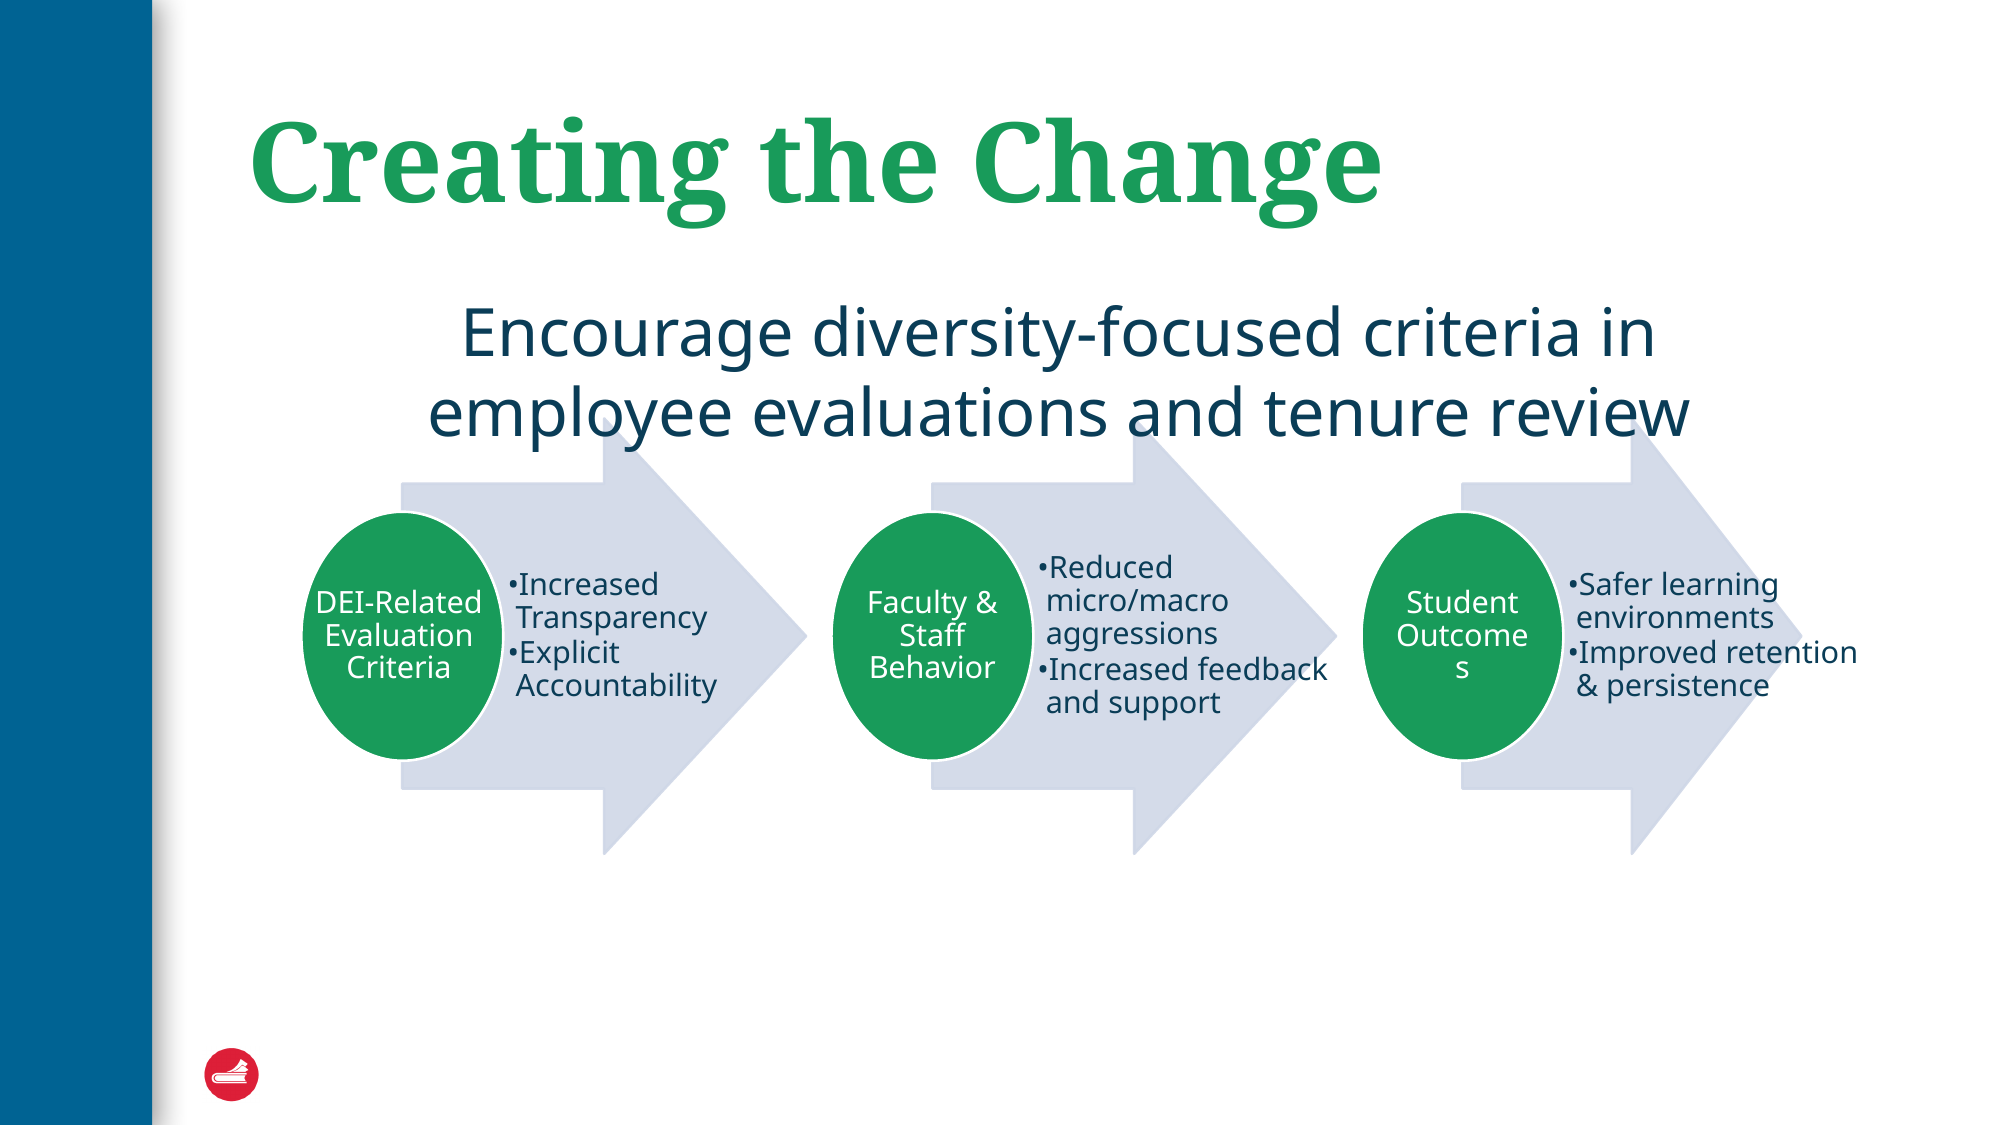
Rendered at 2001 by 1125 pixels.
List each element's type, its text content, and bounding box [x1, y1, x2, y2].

title Creating the Change [209, 59, 1858, 278]
picture [202, 1046, 260, 1103]
text_box Encourage diversity-focused criteria in employee evaluations and tenure review [301, 282, 1819, 418]
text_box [301, 418, 1867, 854]
